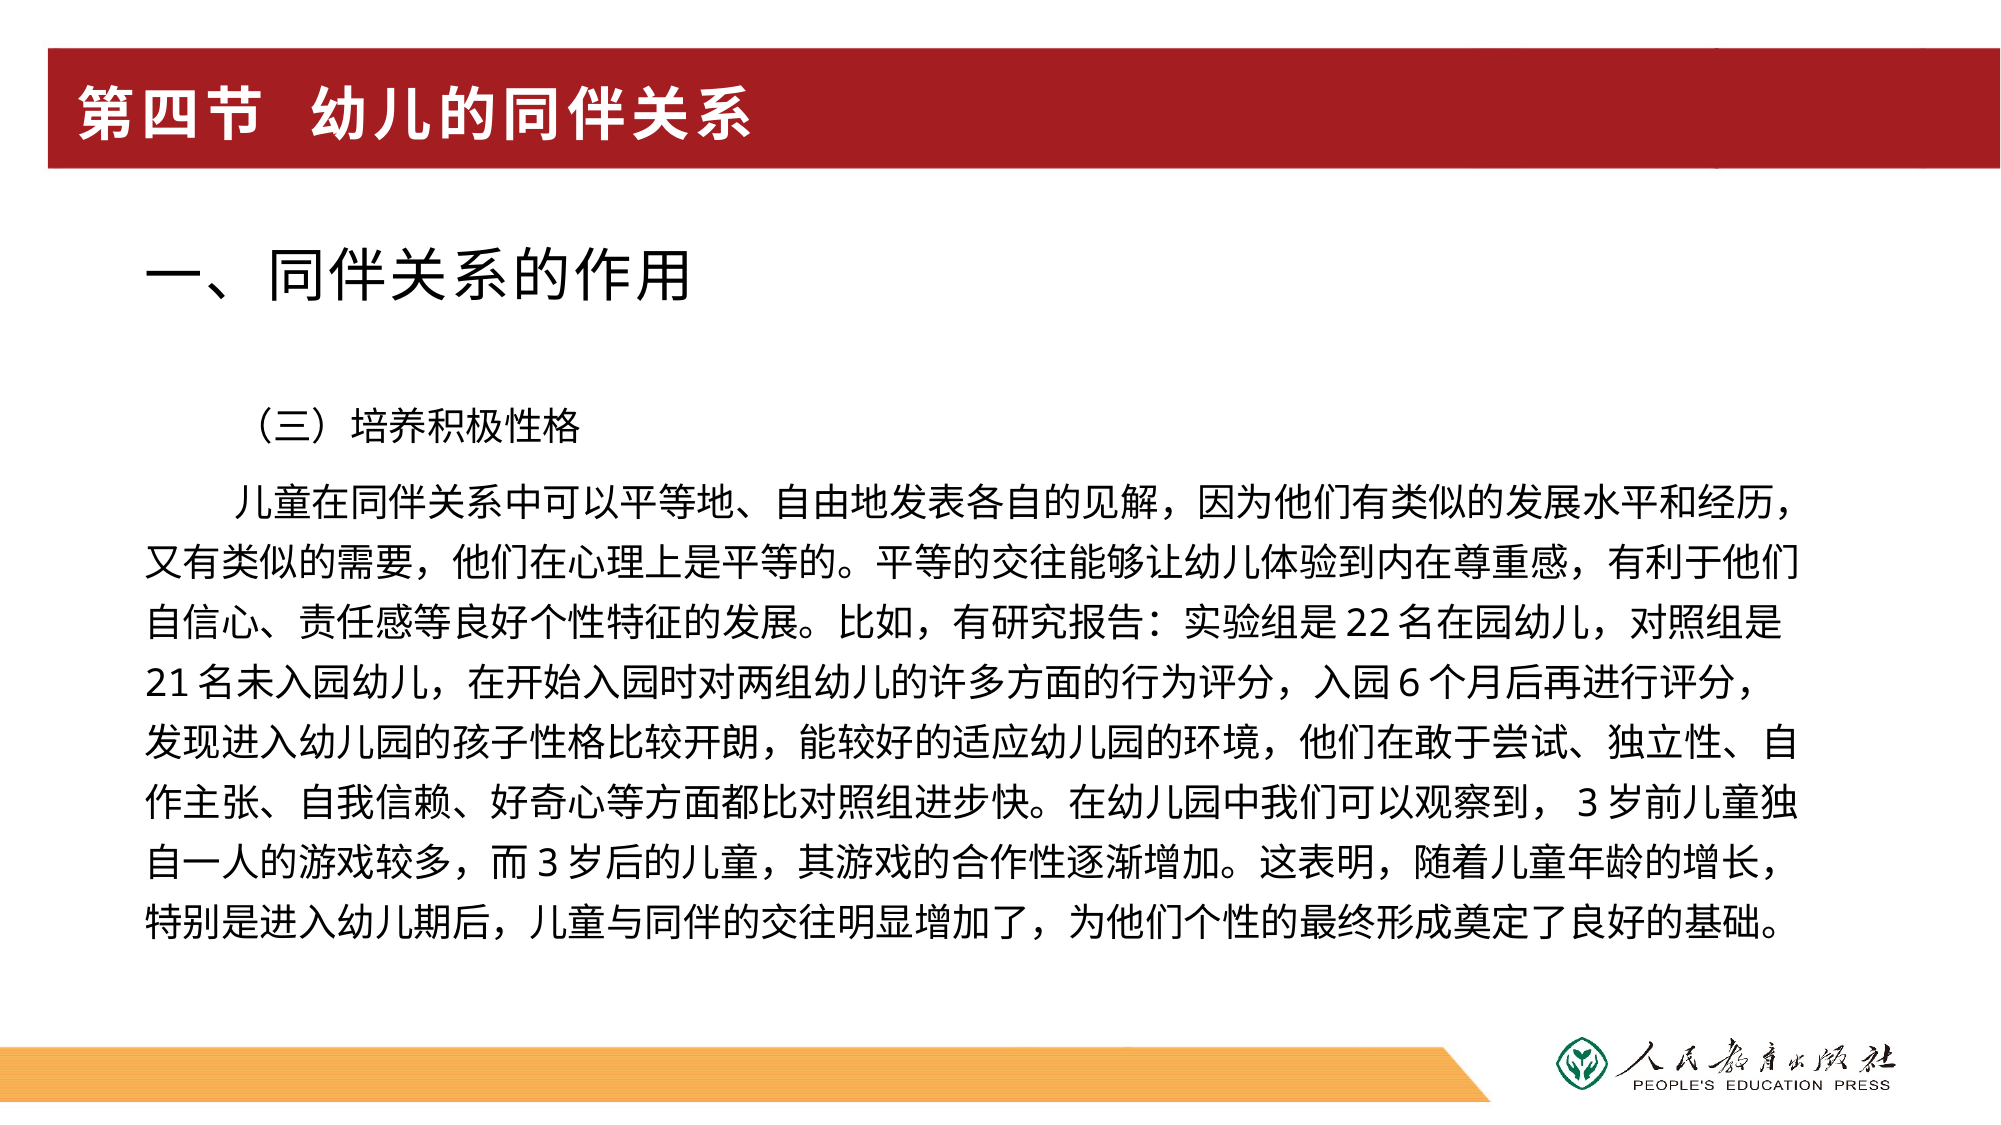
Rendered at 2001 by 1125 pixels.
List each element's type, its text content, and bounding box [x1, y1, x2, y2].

list （三）培养积极性格 儿童在同伴关系中可以平等地、自由地发表各自的见解，因为他们有类似的发展水平和经历，又有类似的需要，他们在心理上是平等的。平等的交往能够让幼儿体验到内在尊重感，有利于他们自信心、责任感等良好个性特征的发展。比如，有研究报告：实验组是22名在园幼儿，对照组是21名未入园幼儿，在开始入园时对两组幼儿的许多方面的行为评分，入园6个月后再进行评分，发现进入幼儿园的孩子性格比较开朗，能较好的适应幼儿园的环境，他们在敢于尝试、独立性、自作主张、自我信赖、好奇心等方面都比对照组进步快。在幼儿园中我们可以观察到，3岁前儿童独自一人的游戏较多，而3岁后的儿童，其游戏的合作性逐渐增加。这表明，随着儿童年龄的增长，特别是进入幼儿期后，儿童与同伴的交往明显增加了，为他们个性的最终形成奠定了良好的基础。 [129, 380, 1828, 1017]
picture [0, 0, 2001, 1125]
title 第四节 幼儿的同伴关系 [62, 57, 1788, 167]
list 一、同伴关系的作用 [129, 209, 1828, 338]
